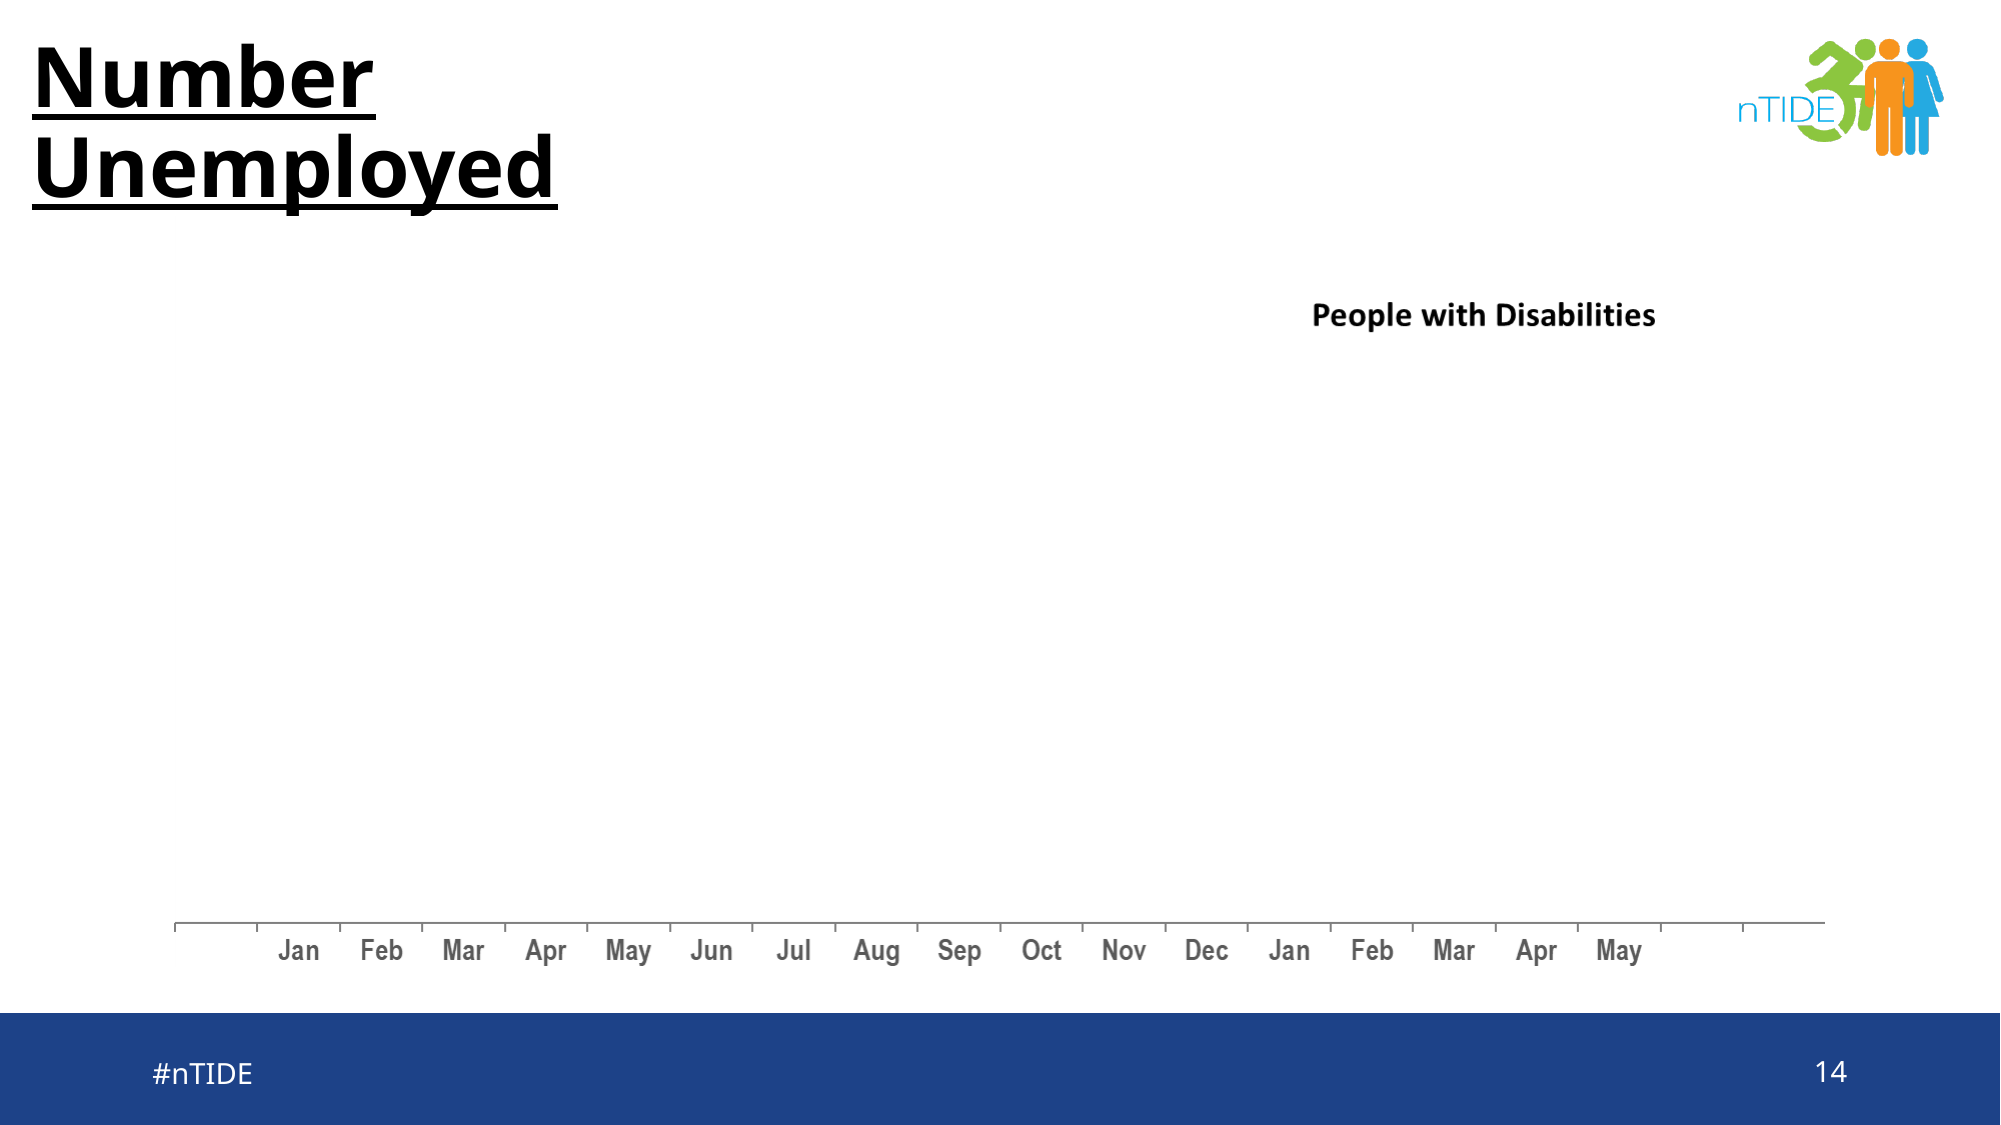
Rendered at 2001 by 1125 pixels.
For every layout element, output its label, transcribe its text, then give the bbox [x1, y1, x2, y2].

title Number Unemployed [16, 28, 583, 511]
slide_number #nTIDE [137, 1042, 588, 1103]
slide_number 14 [1412, 1042, 1863, 1103]
picture [1731, 34, 1952, 167]
picture [174, 216, 1826, 967]
